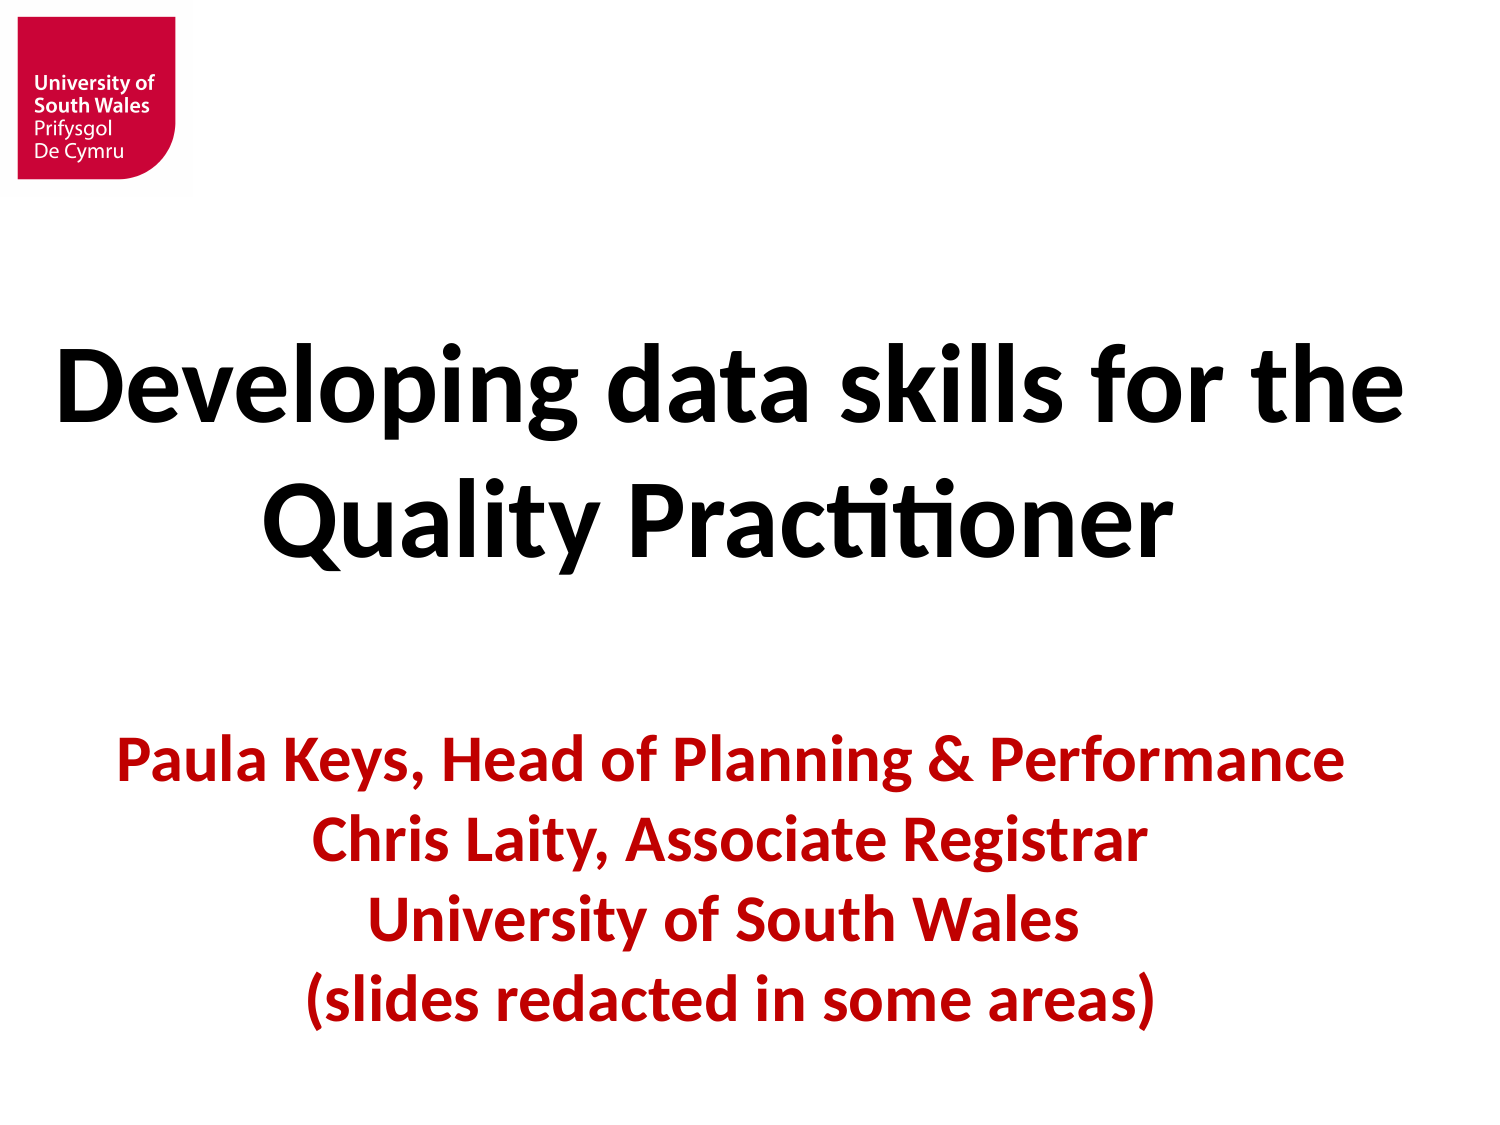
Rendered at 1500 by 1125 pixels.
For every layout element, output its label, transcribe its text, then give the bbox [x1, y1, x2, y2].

picture [0, 0, 193, 198]
text_box Developing data skills for the Quality Practitioner Paula Keys, Head of Planning & Performance Chris Laity, Associate Registrar University of South Wales (slides redacted in some areas) [38, 167, 1425, 1043]
